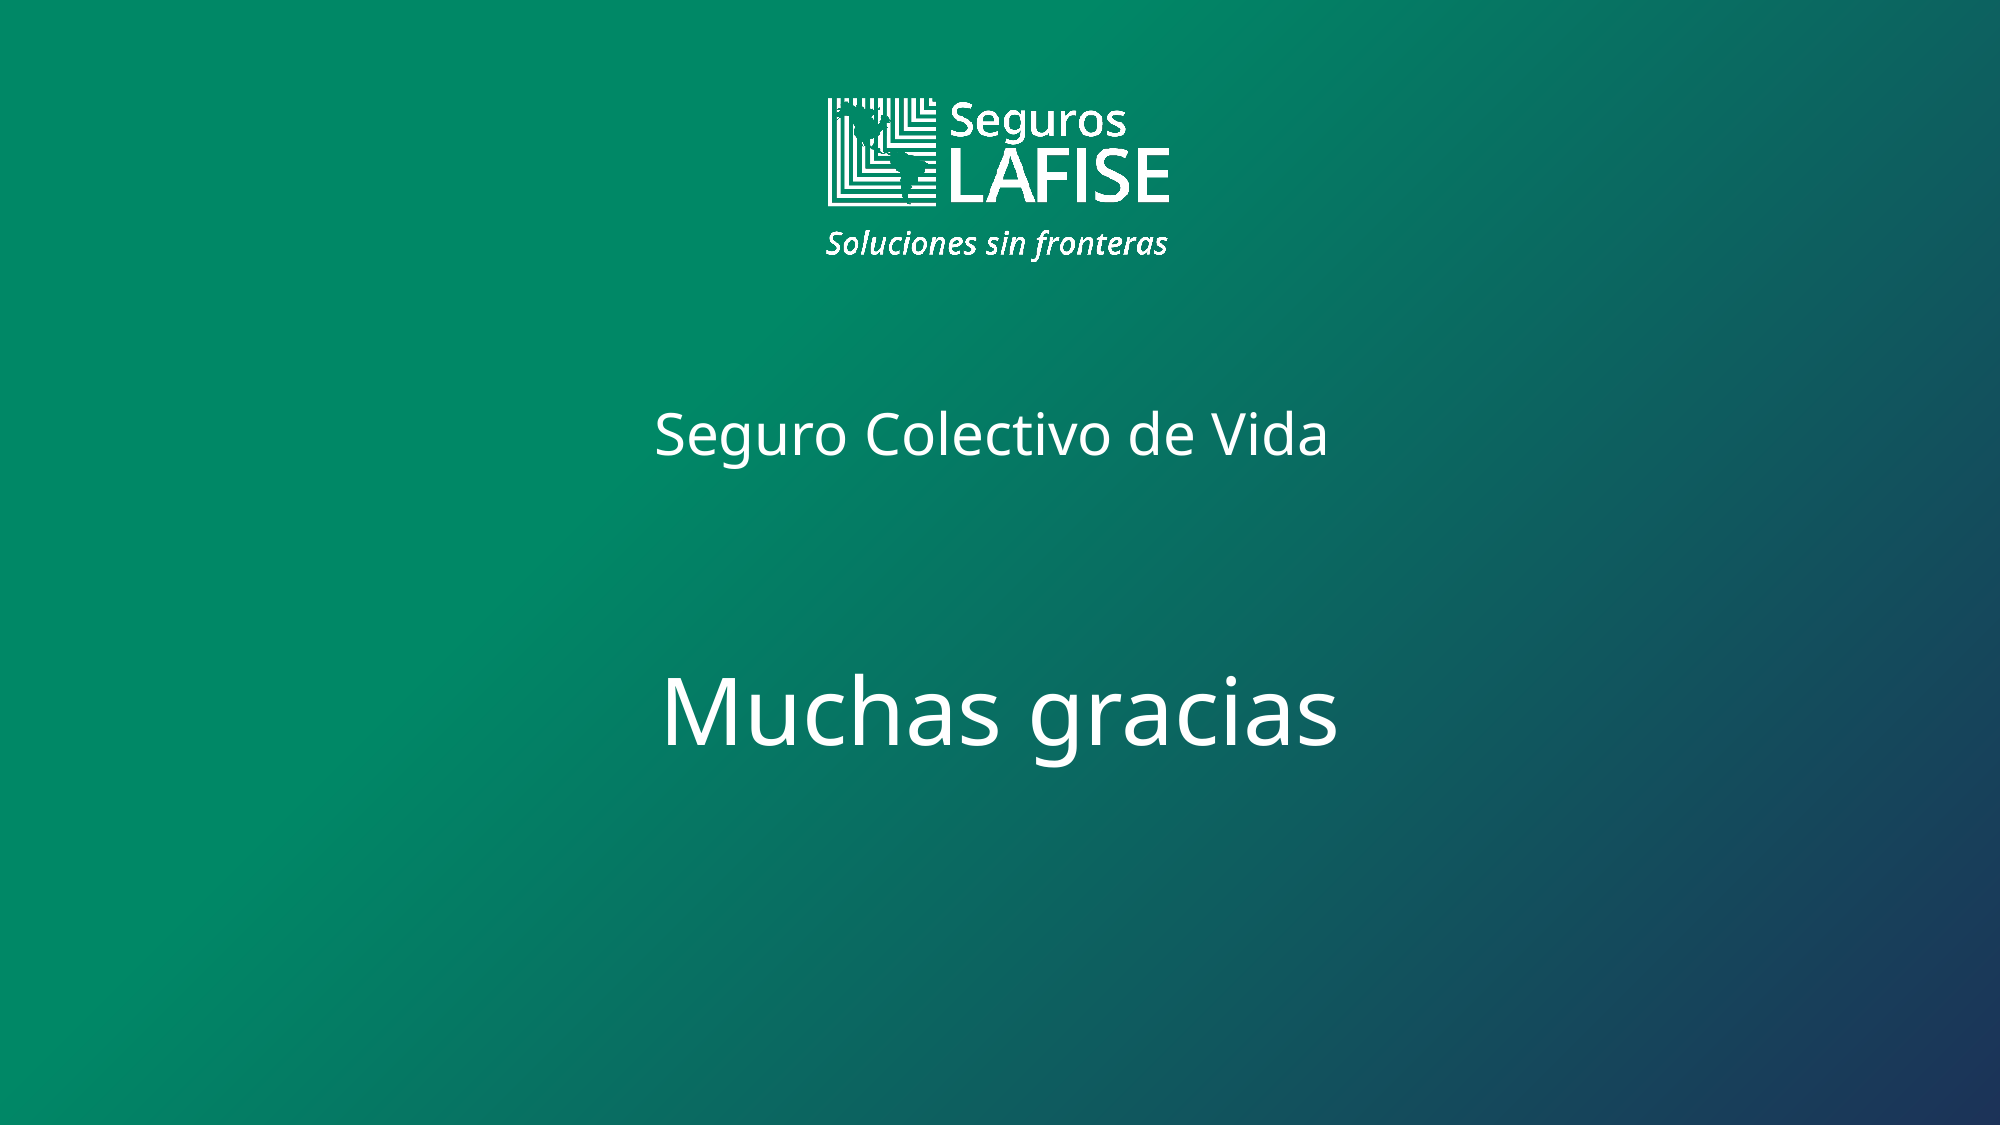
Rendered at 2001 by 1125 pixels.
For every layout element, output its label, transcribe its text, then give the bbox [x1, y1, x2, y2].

picture [797, 55, 1196, 289]
text_box Seguro Colectivo de Vida [569, 378, 1431, 461]
text_box Muchas gracias [328, 667, 1672, 750]
